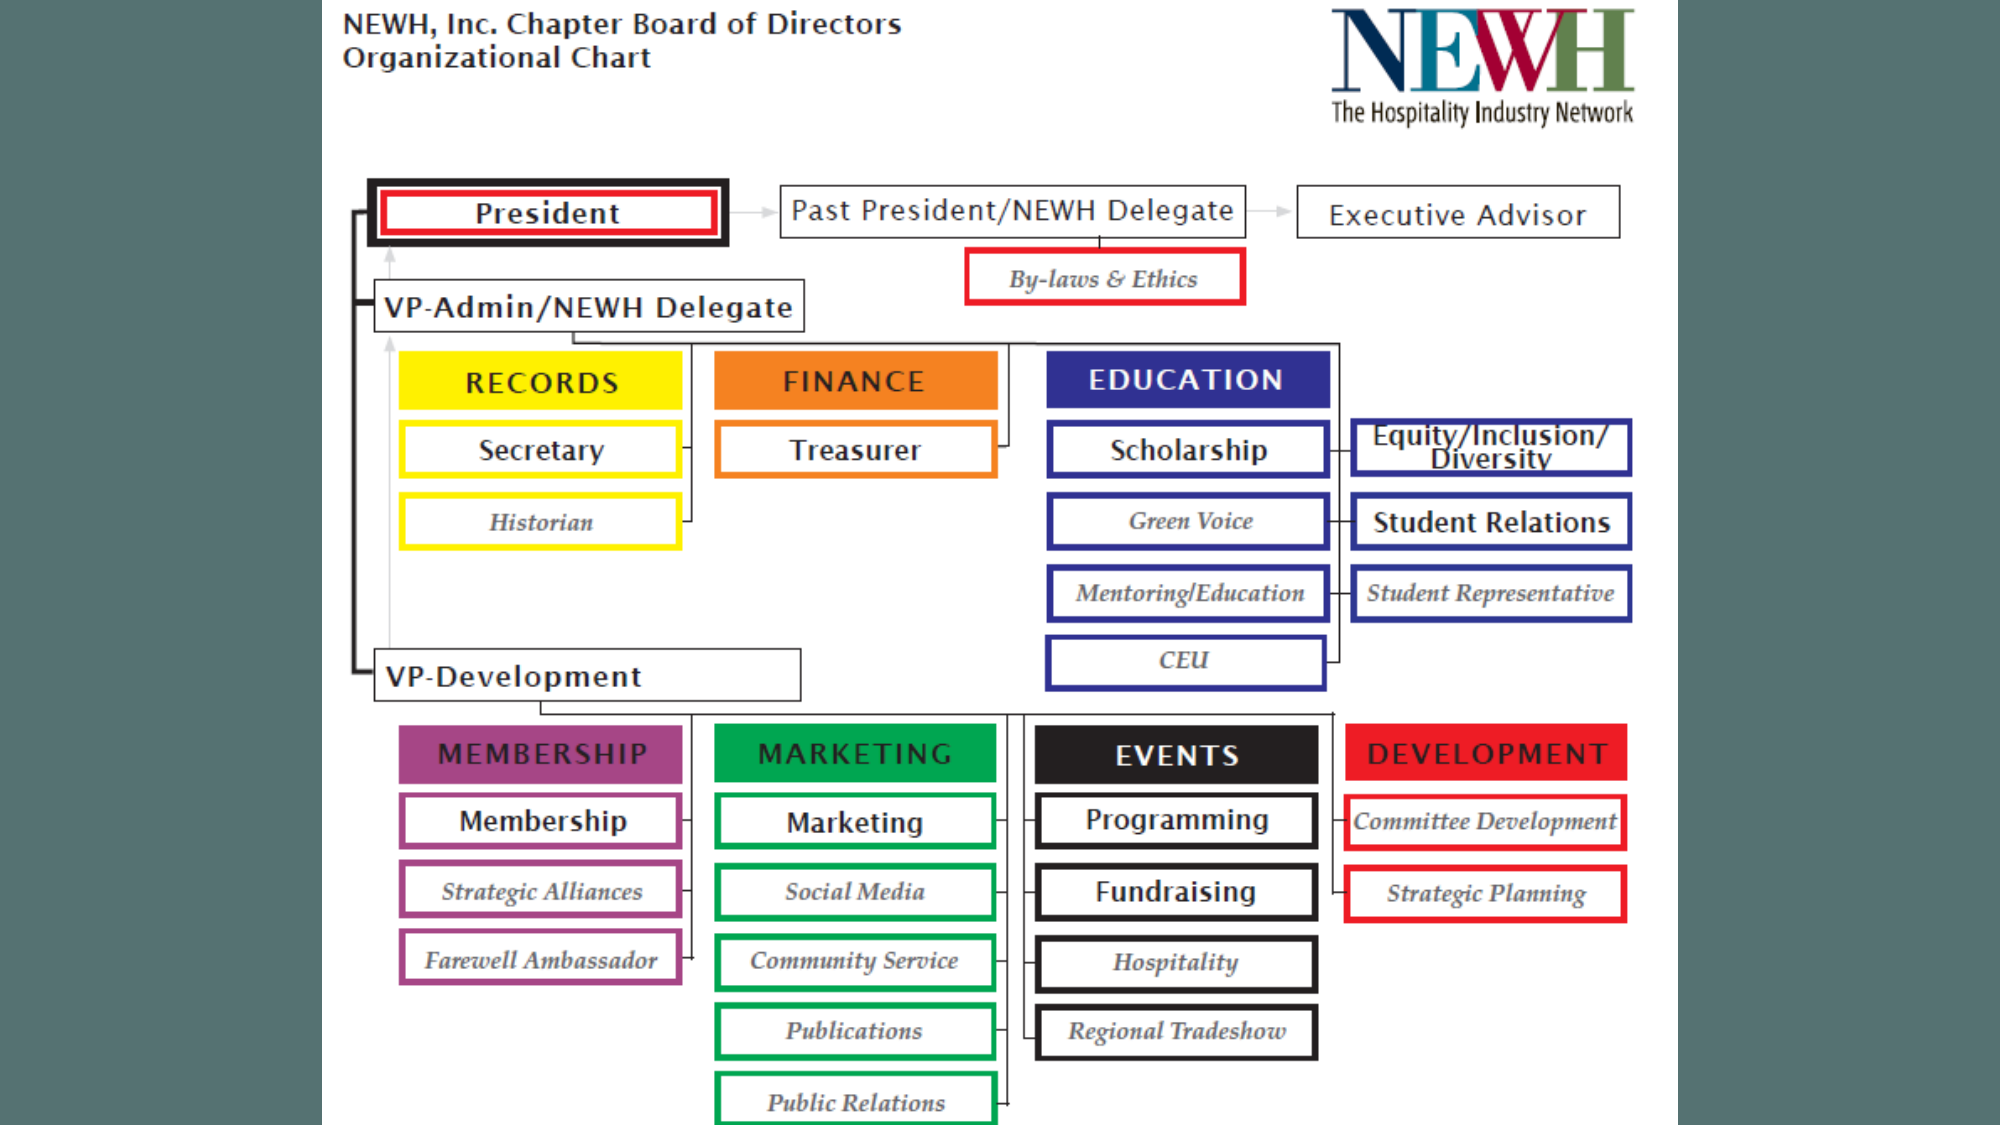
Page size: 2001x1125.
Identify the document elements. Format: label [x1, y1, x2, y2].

text_box [0, 0, 322, 1125]
picture [322, 0, 1678, 1125]
text_box [1678, 0, 2000, 1125]
